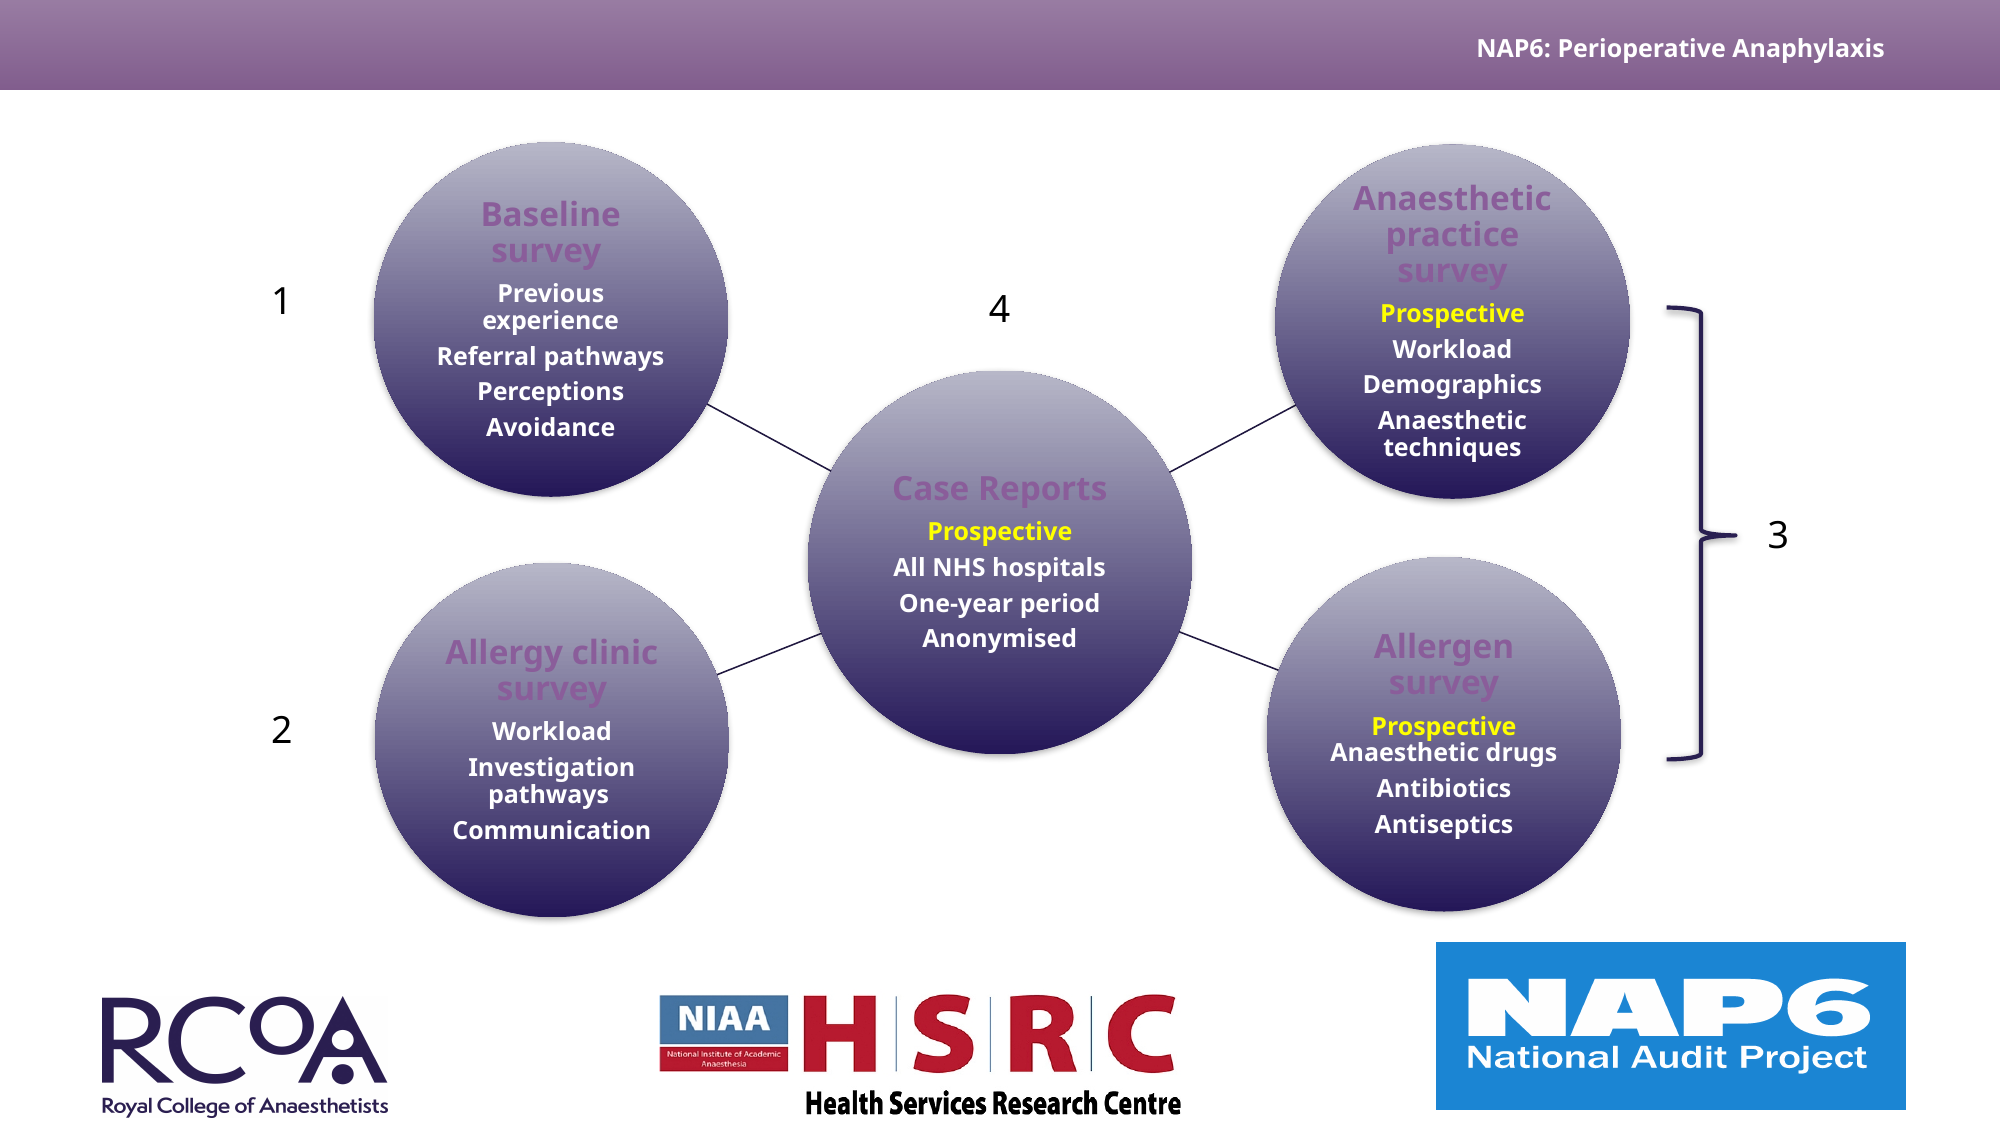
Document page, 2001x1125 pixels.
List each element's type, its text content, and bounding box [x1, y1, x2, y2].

text_box 2 [256, 698, 308, 759]
text_box 1 [256, 269, 308, 330]
text_box 3 [1752, 503, 1805, 563]
text_box [1672, 305, 1738, 762]
picture [1436, 942, 1906, 1110]
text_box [332, 117, 1667, 1008]
picture [659, 1008, 1181, 1122]
picture [102, 996, 388, 1118]
